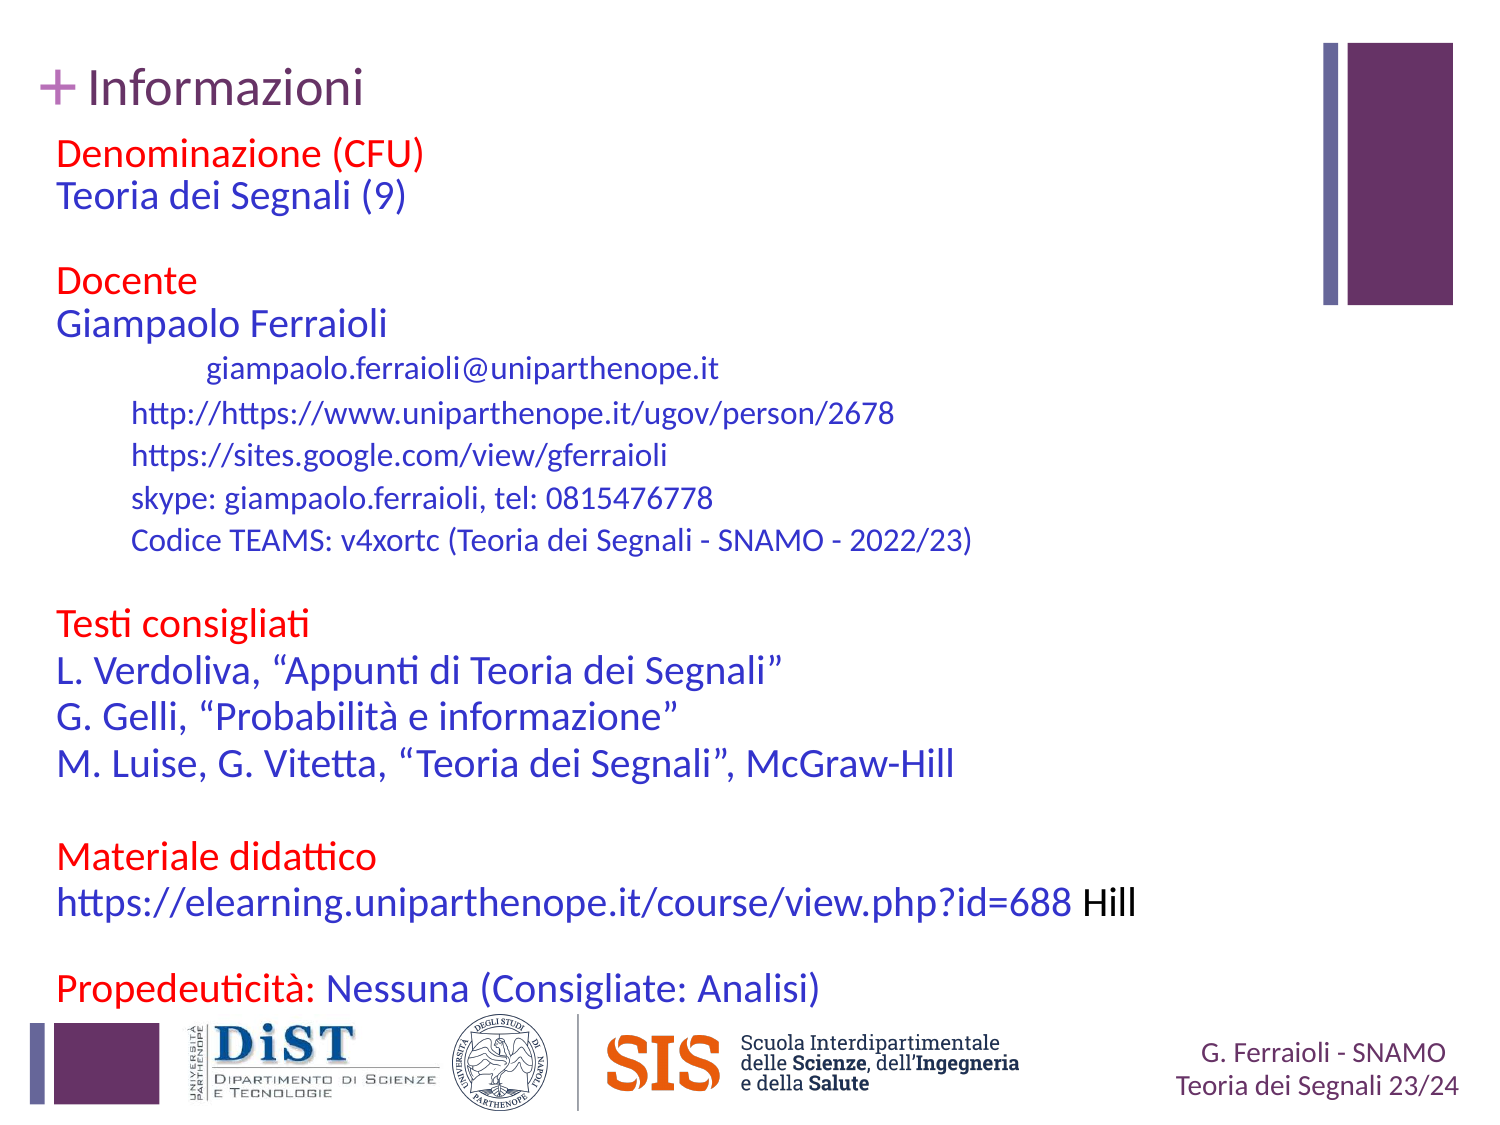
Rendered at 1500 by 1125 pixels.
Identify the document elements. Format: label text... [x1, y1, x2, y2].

text_box Denominazione (CFU) Teoria dei Segnali (9) Docente Giampaolo Ferraioli giampaolo.ferraioli@uniparthenope.it http://https://www.uniparthenope.it/ugov/person/2678 https://sites.google.com/view/gferraioli skype: giampaolo.ferraioli, tel: 0815476778 Codice TEAMS: v4xortc (Teoria dei Segnali - SNAMO - 2022/23) Testi consigliati L. Verdoliva, “Appunti di Teoria dei Segnali” G. Gelli, “Probabilità e informazione” M. Luise, G. Vitetta, “Teoria dei Segnali”, McGraw-Hill Materiale didattico https://elearning.uniparthenope.it/course/view.php?id=688 Hill Propedeuticità: Nessuna (Consigliate: Analisi) [41, 125, 1500, 1035]
title Informazioni [72, 49, 1312, 125]
picture [170, 1035, 1019, 1112]
